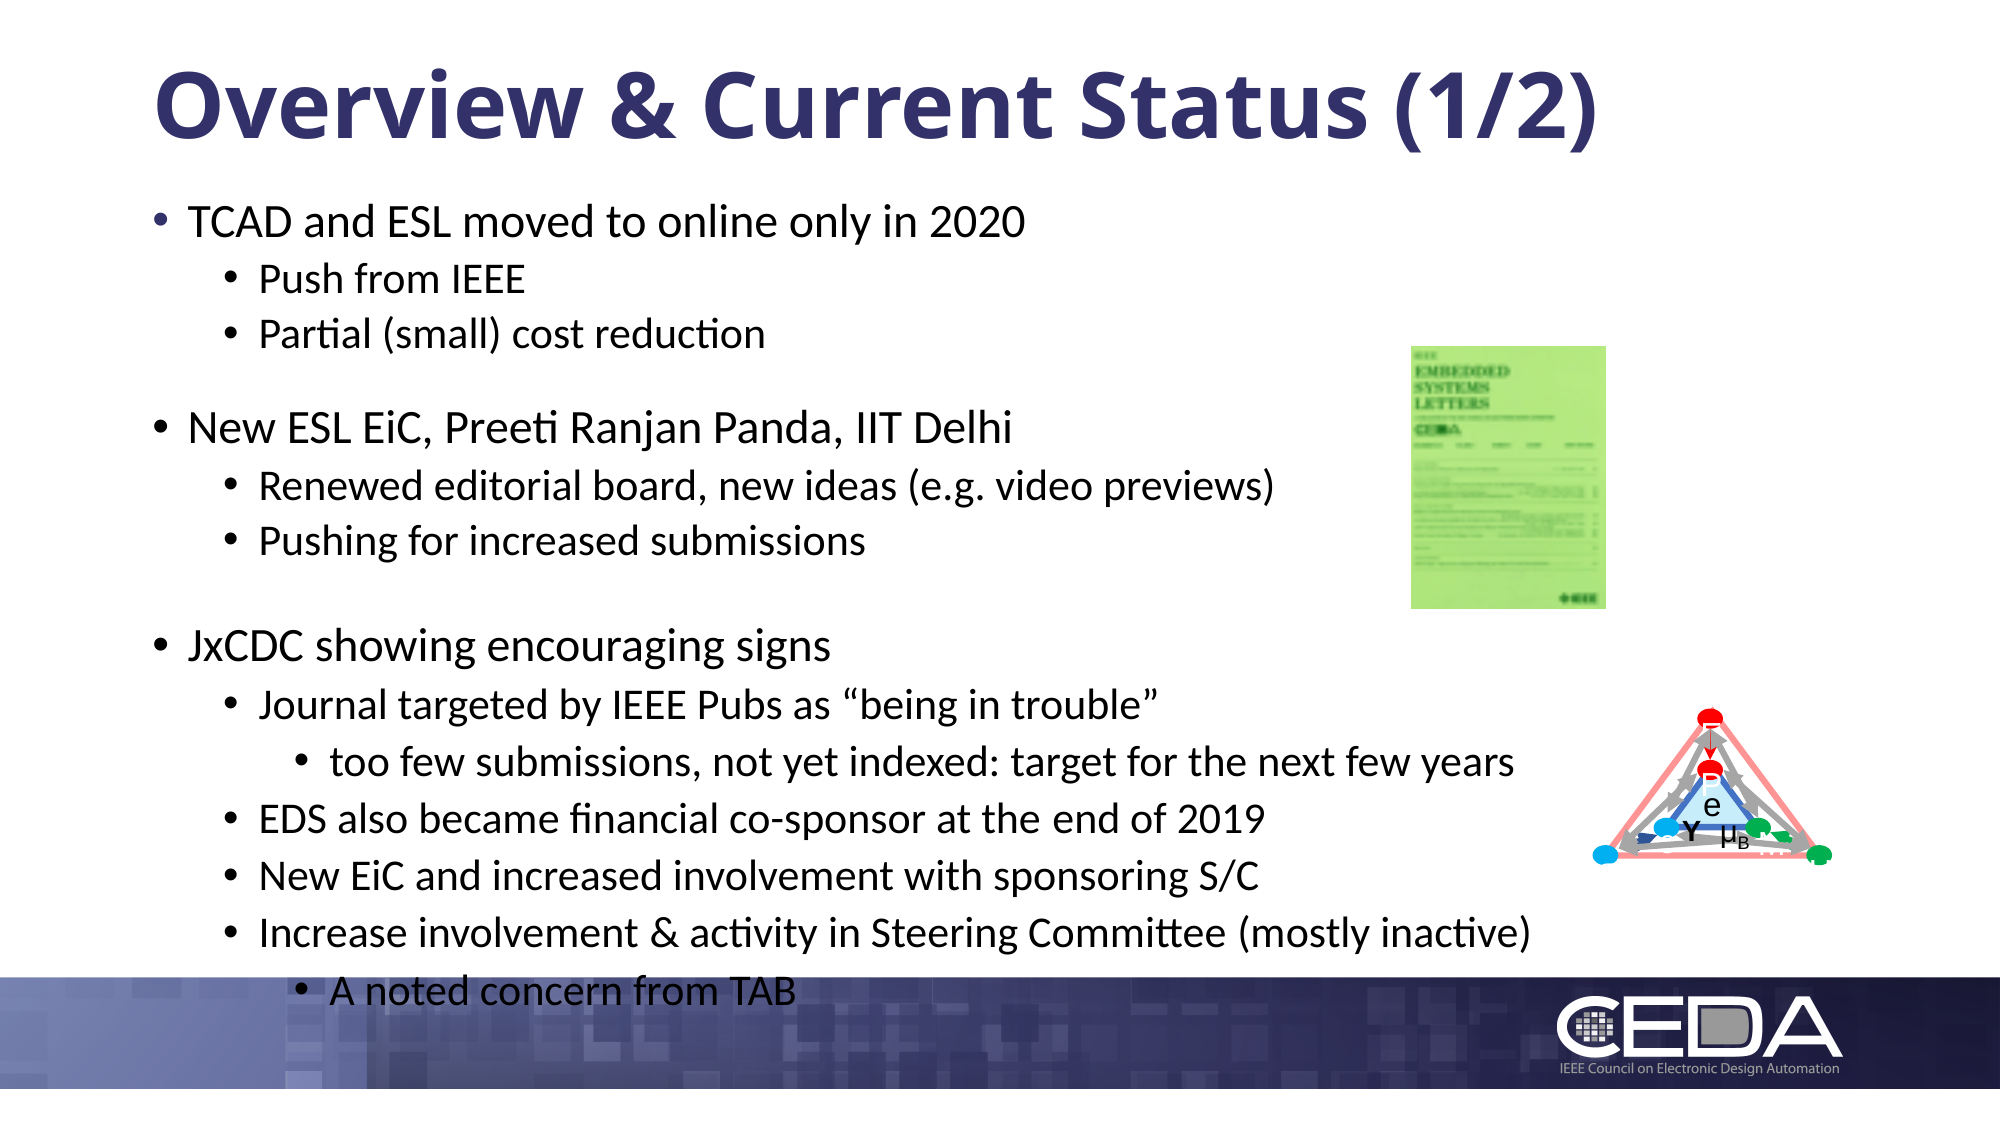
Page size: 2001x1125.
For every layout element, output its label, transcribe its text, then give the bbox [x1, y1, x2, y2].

title Overview & Current Status (1/2) [137, 0, 1863, 188]
picture [1411, 346, 1606, 609]
list TCAD and ESL moved to online only in 2020 Push from IEEE Partial (small) cost reduction New ESL EiC, Preeti Ranjan Panda, IIT Delhi Renewed editorial board, new ideas (e.g. video previews) Pushing for increased submissions JxCDC showing encouraging signs Journal targeted by IEEE Pubs as “being in trouble” too few submissions, not yet indexed: target for the next few years EDS also became financial co-sponsor at the end of 2019 New EiC and increased involvement with sponsoring S/C Increase involvement & activity in Steering Committee (mostly inactive) A noted concern from TAB [137, 188, 1863, 1032]
picture [0, 0, 2000, 1125]
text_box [1592, 705, 1836, 869]
